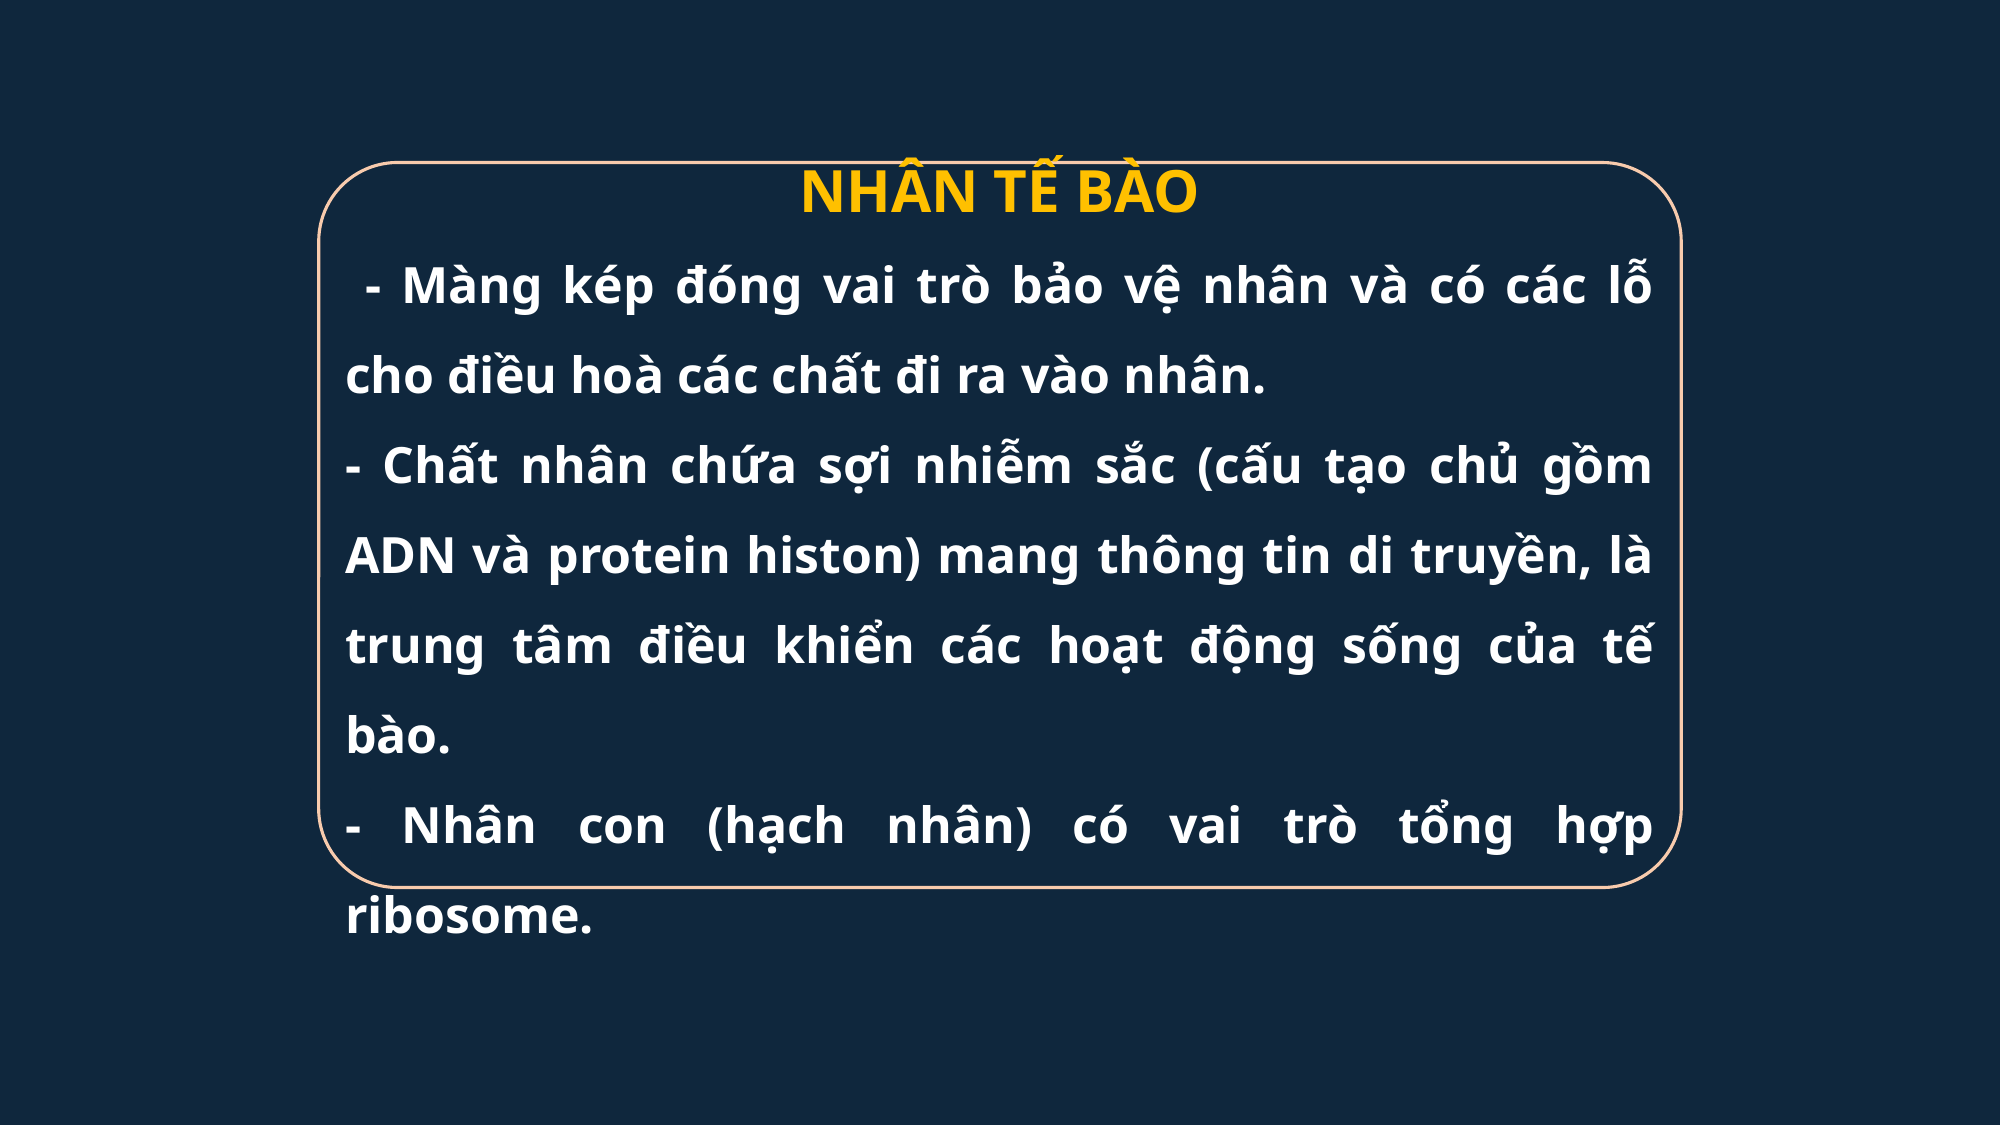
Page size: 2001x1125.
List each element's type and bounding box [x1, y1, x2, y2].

text_box [318, 162, 1682, 900]
